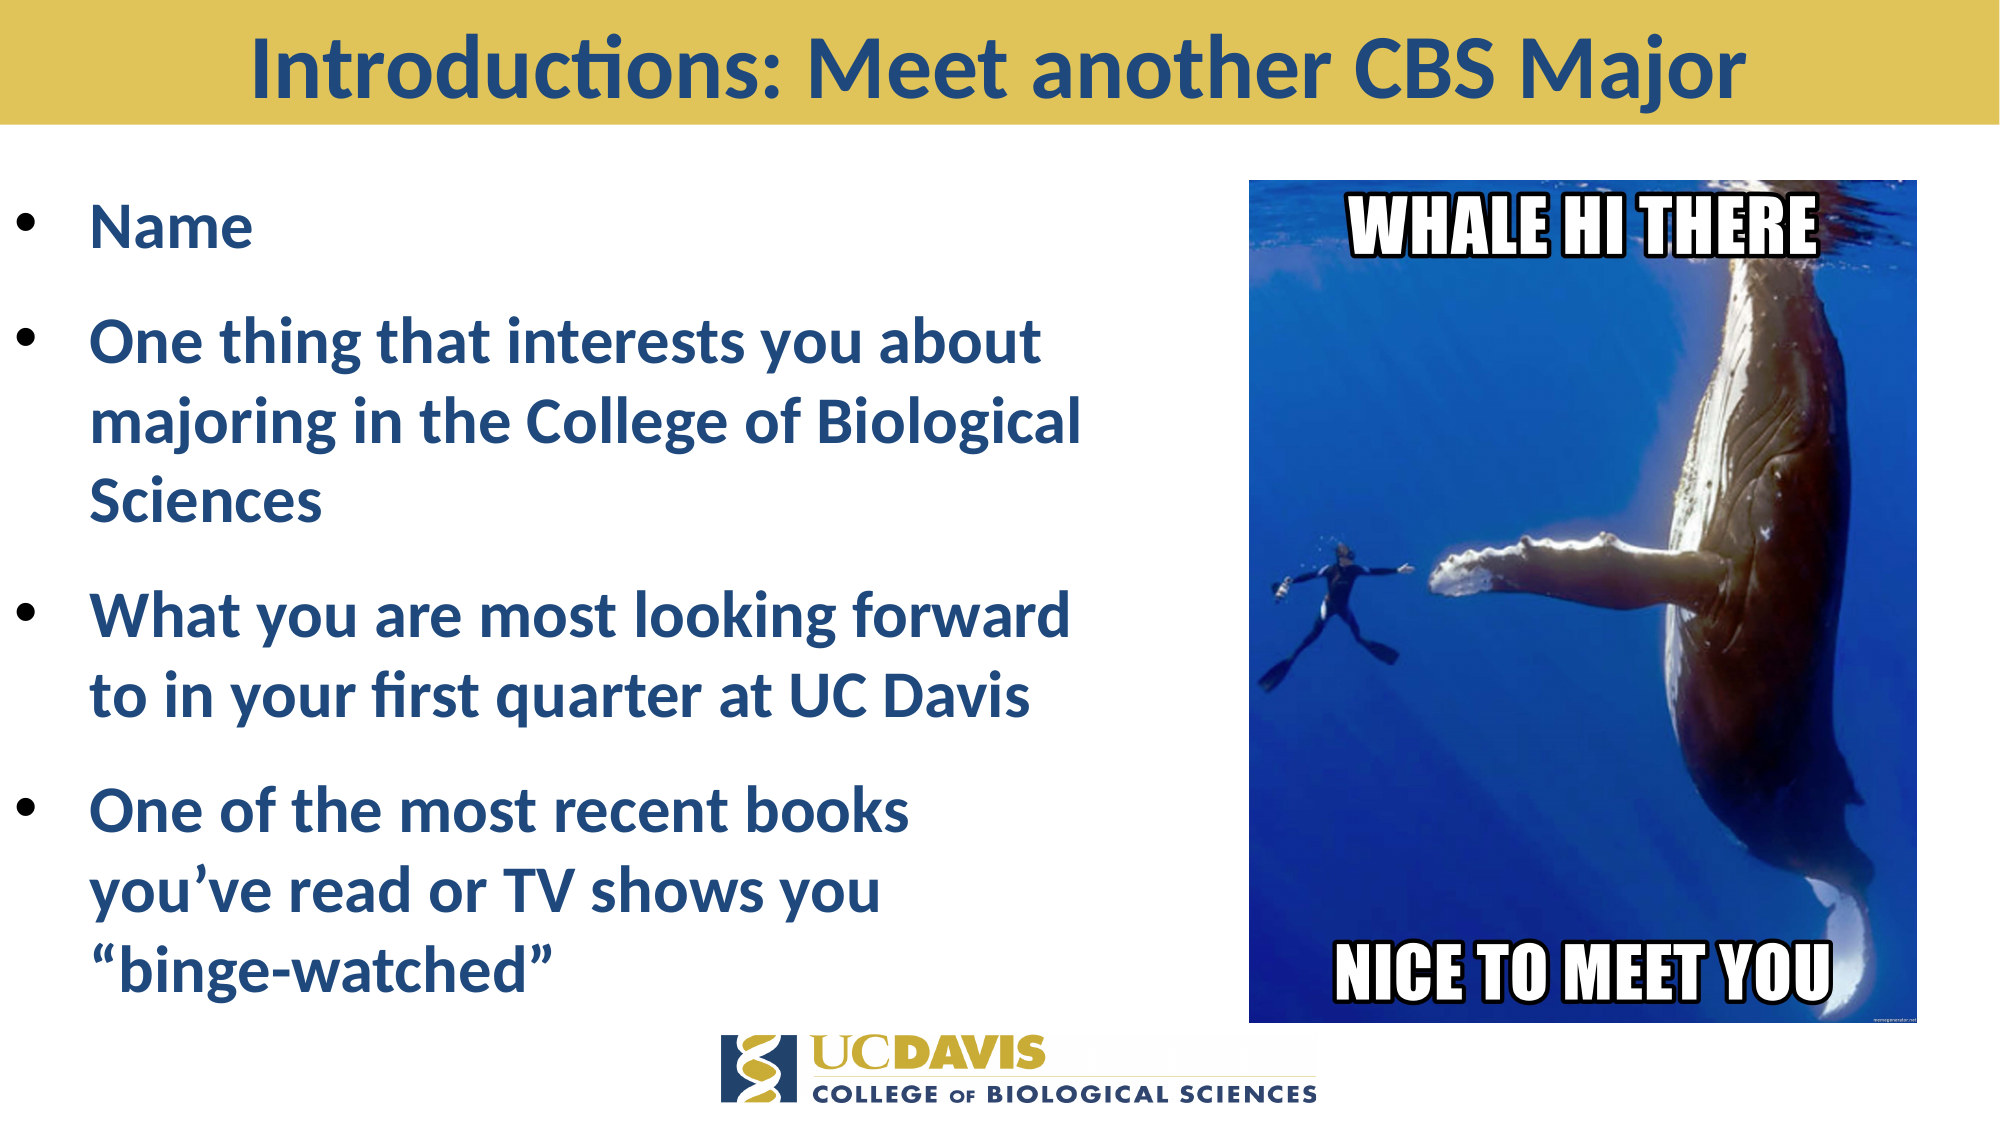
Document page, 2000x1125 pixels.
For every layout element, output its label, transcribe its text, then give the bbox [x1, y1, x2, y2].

text_box Name One thing that interests you about majoring in the College of Biological Sciences What you are most looking forward to in your first quarter at UC Davis One of the most recent books you’ve read or TV shows you “binge-watched” [0, 174, 1110, 1014]
text_box Introductions: Meet another CBS Major [0, 0, 2000, 125]
picture [1249, 180, 1918, 1023]
picture [721, 1034, 1317, 1103]
